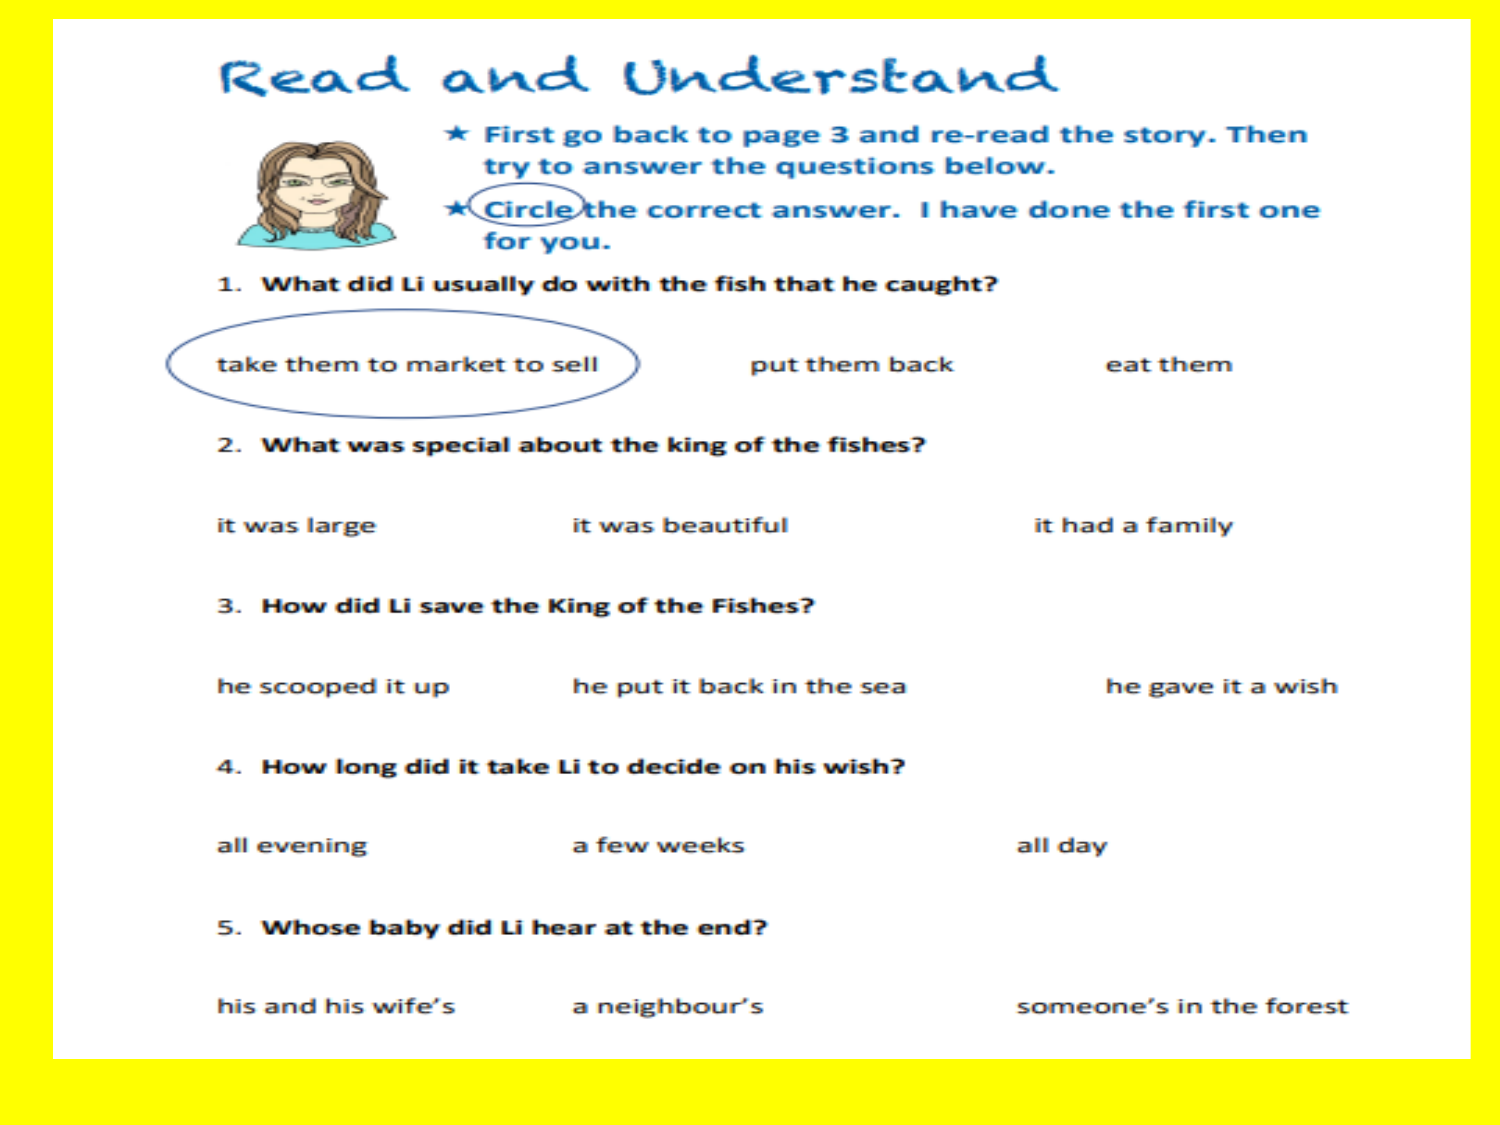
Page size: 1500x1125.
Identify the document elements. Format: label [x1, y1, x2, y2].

picture [52, 18, 1471, 1059]
